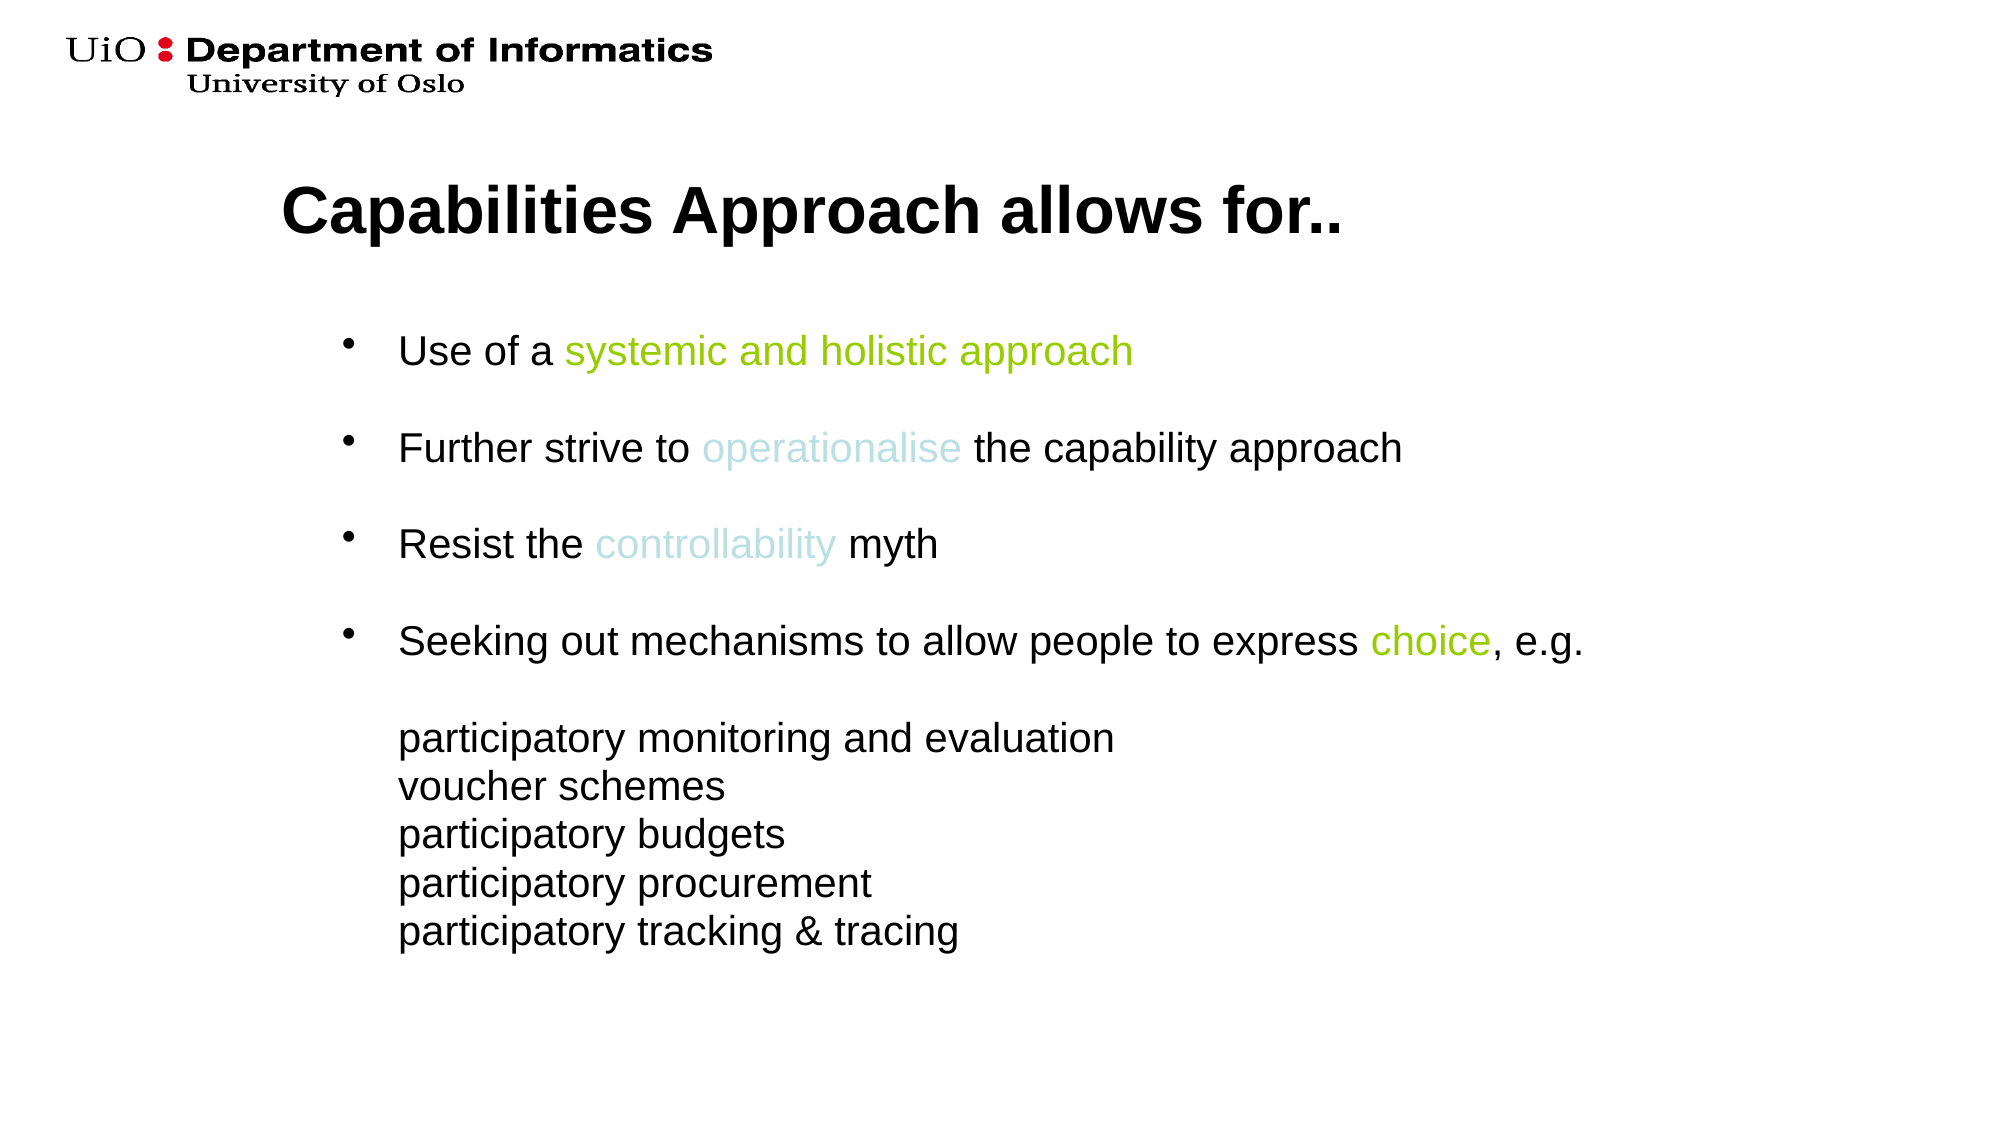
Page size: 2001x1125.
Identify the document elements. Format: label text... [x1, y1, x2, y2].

list Use of a systemic and holistic approach Further strive to operationalise the capability approach Resist the controllability myth Seeking out mechanisms to allow people to express choice, e.g. participatory monitoring and evaluation voucher schemes participatory budgets participatory procurement participatory tracking & tracing [326, 326, 1677, 1083]
title Capabilities Approach allows for.. [266, 113, 1738, 301]
picture [66, 37, 712, 97]
